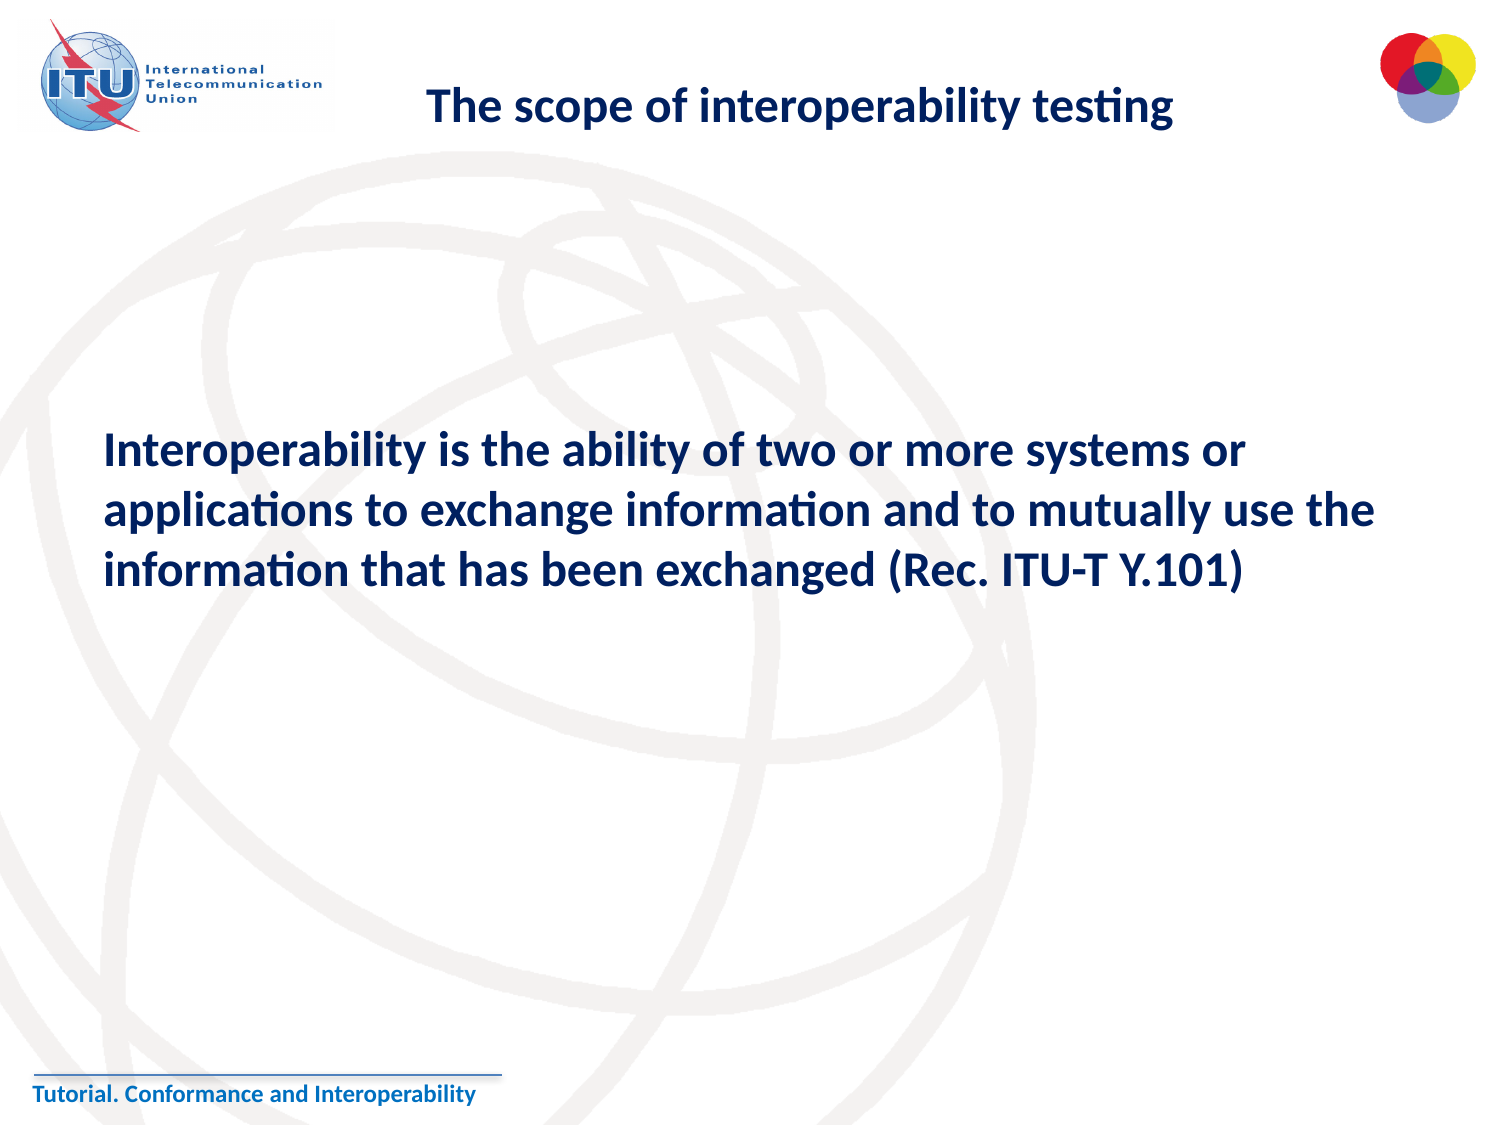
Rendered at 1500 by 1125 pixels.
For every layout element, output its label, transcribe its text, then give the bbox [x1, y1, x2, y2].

text_box The scope of interoperability testing [411, 65, 1190, 140]
text_box Interoperability is the ability of two or more systems or applications to exchange information and to mutually use the information that has been exchanged (Rec. ITU-T Y.101) [88, 408, 1412, 604]
picture [0, 132, 1061, 1125]
picture [1374, 33, 1482, 125]
